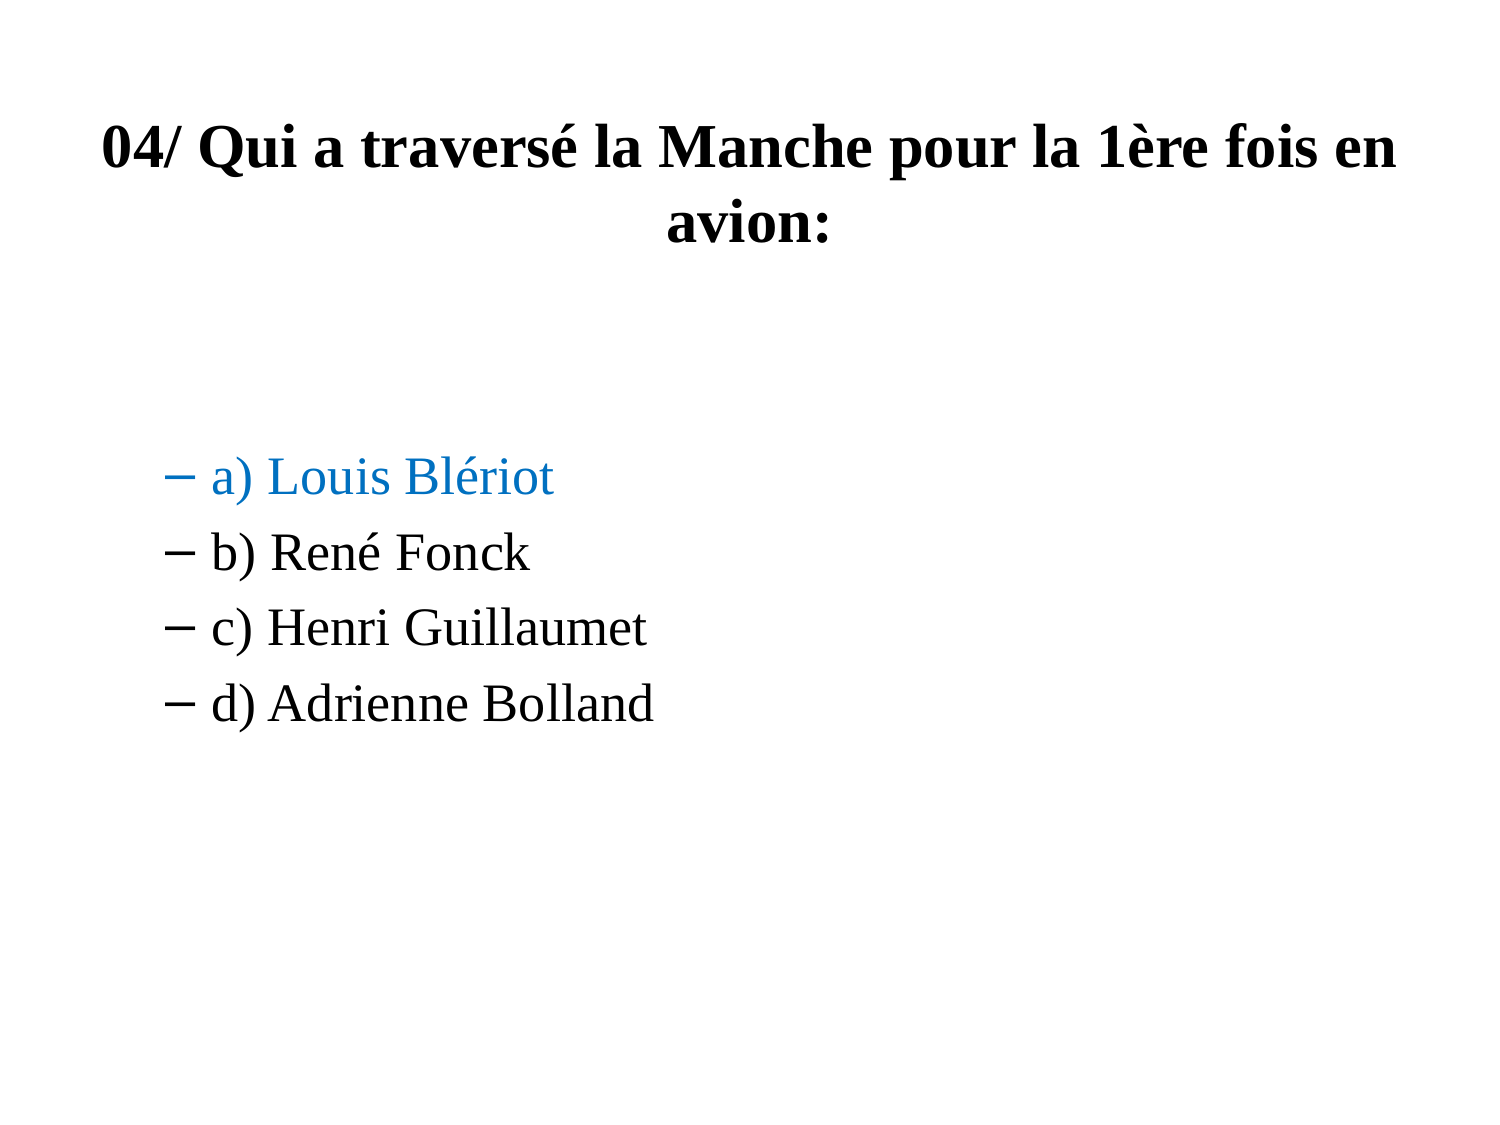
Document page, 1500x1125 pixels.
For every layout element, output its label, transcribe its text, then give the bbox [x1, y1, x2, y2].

list a) Louis Blériot b) René Fonck c) Henri Guillaumet d) Adrienne Bolland [75, 432, 1341, 1005]
title 04/ Qui a traversé la Manche pour la 1ère fois en avion: [75, 45, 1425, 315]
